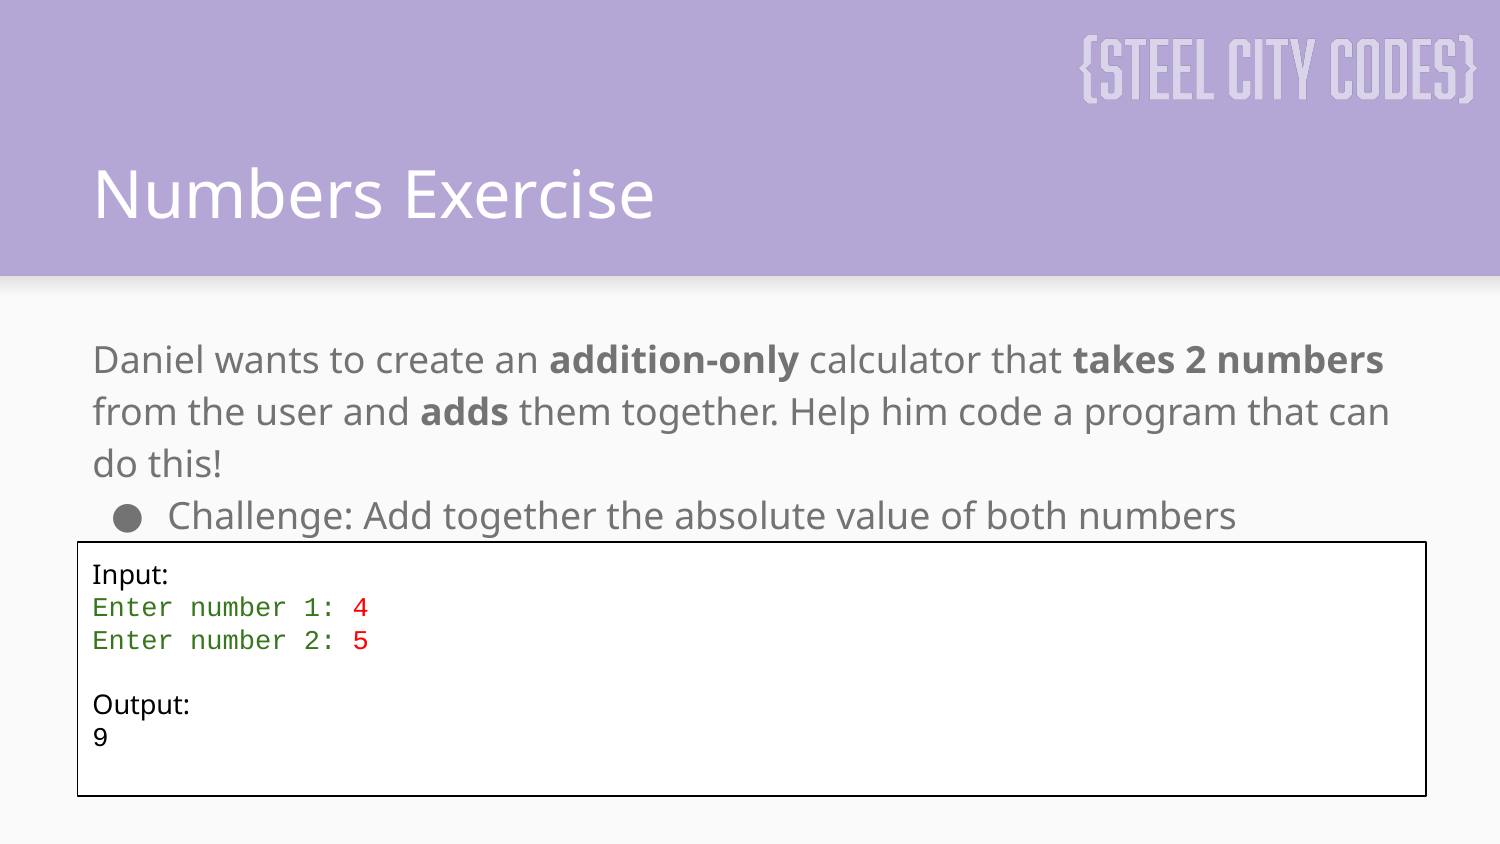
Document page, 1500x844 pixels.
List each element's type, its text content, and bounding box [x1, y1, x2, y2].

list Daniel wants to create an addition-only calculator that takes 2 numbers from the user and adds them together. Help him code a program that can do this! Challenge: Add together the absolute value of both numbers Bonus: Print the difference as well. [77, 314, 1427, 497]
text_box Input: Enter number 1: 4 Enter number 2: 5 Output: 9 [77, 542, 1427, 797]
title Numbers Exercise [77, 121, 1427, 248]
